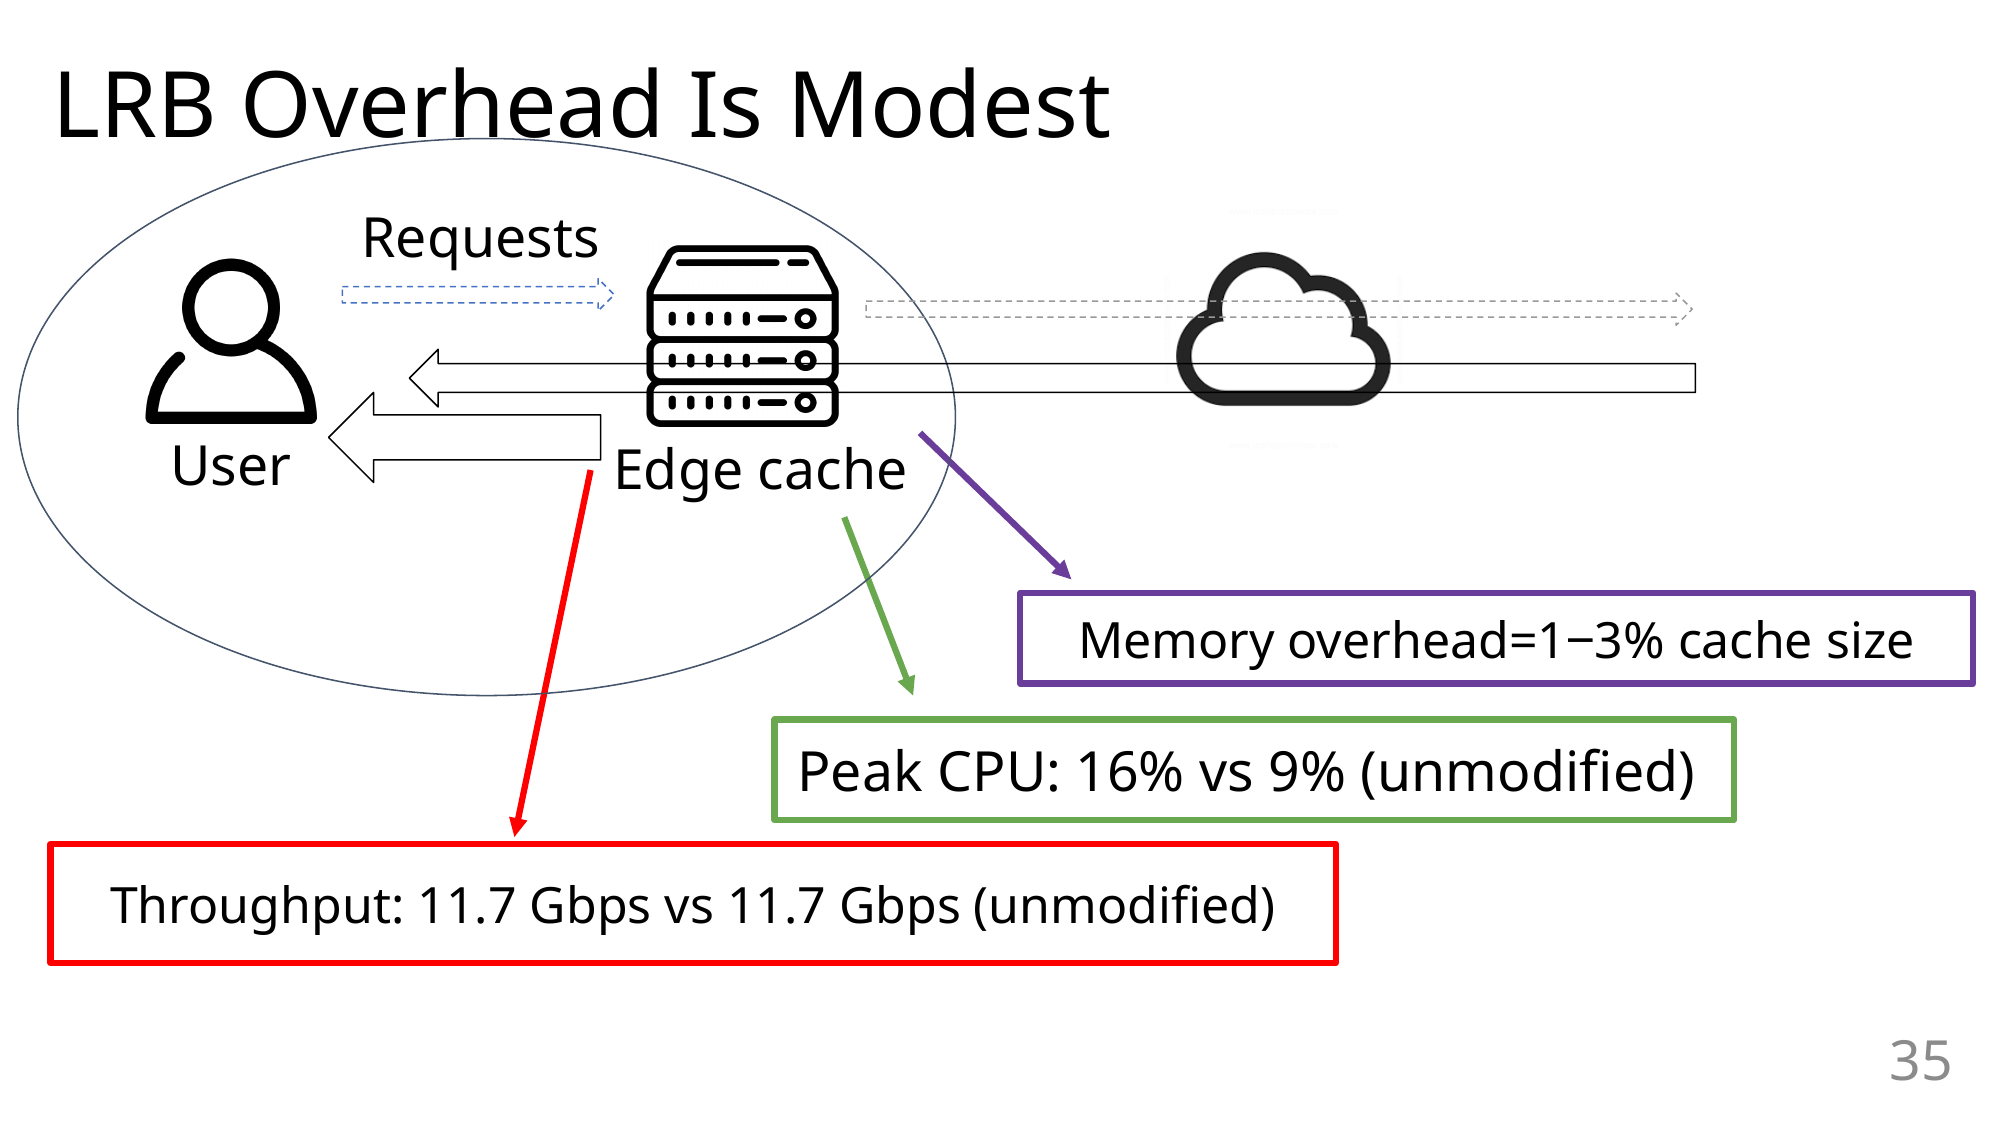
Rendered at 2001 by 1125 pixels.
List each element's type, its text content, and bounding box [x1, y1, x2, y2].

list Throughput: 11.7 Gbps vs 11.7 Gbps (unmodified) [50, 844, 1336, 963]
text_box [17, 138, 1696, 696]
slide_number 35 [1853, 1019, 1974, 1106]
list Peak CPU: 16% vs 9% (unmodified) [774, 719, 1735, 820]
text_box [514, 696, 591, 837]
list Memory overhead=1‒3% cache size [1696, 592, 1974, 684]
title LRB Overhead Is Modest [32, 25, 1406, 138]
